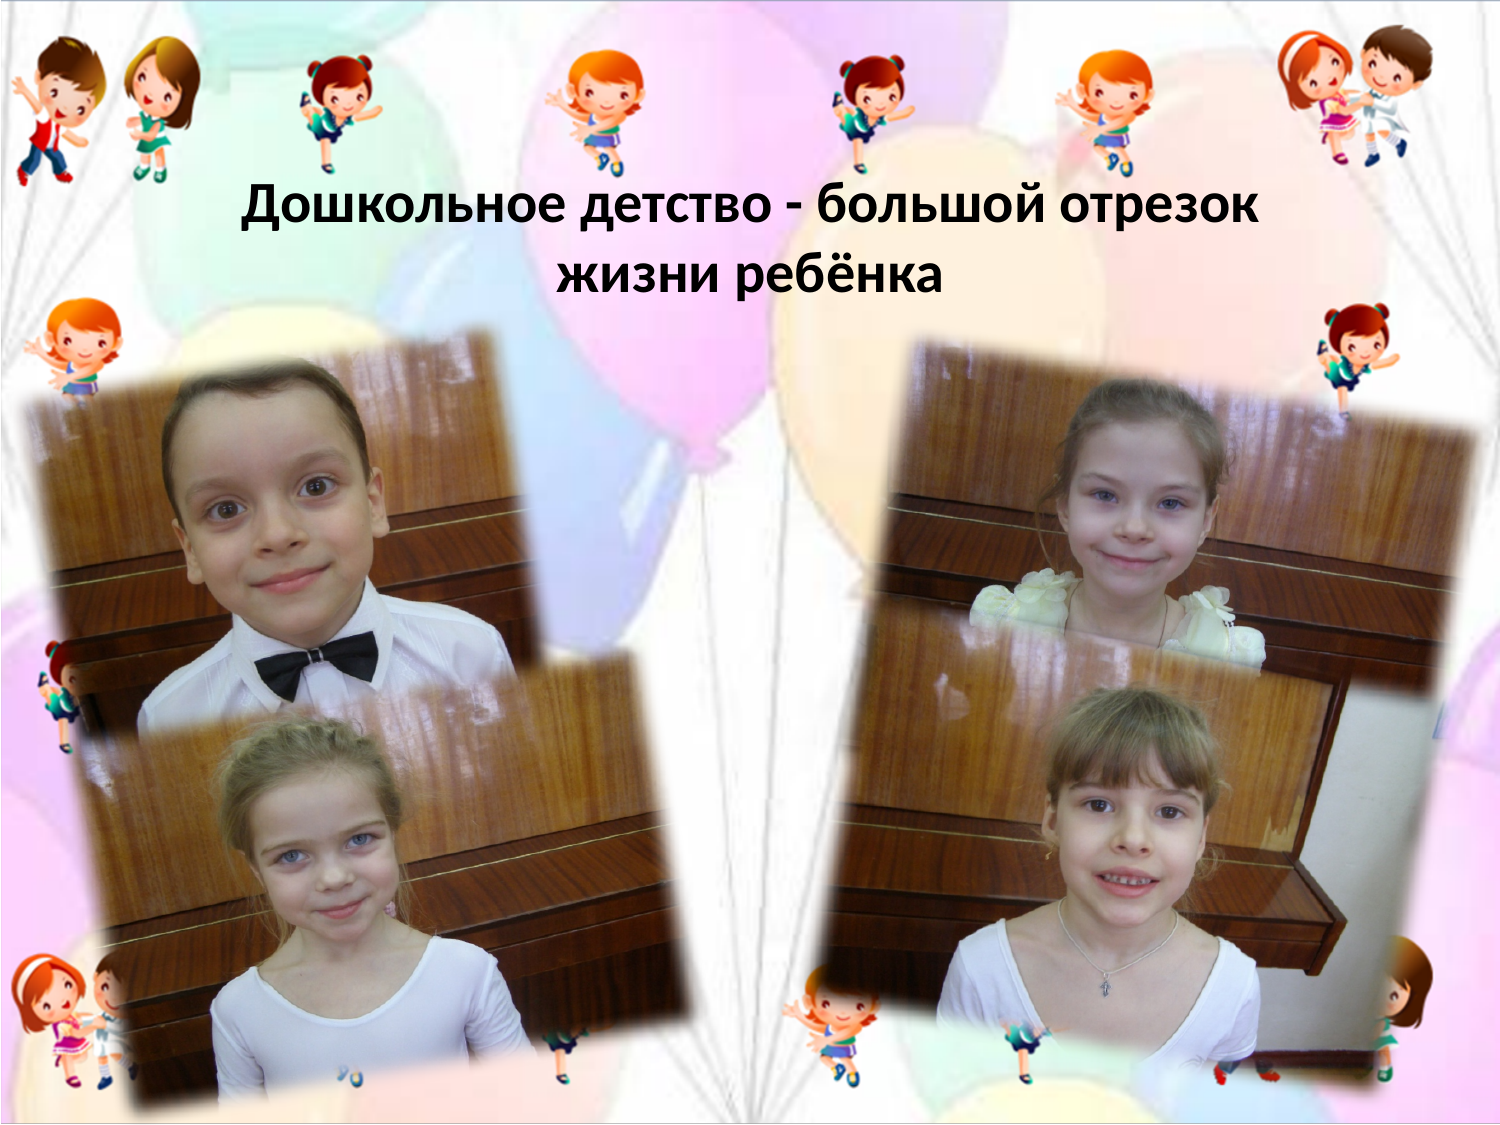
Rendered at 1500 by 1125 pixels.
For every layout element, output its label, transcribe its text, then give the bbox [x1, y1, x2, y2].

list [30, 343, 546, 778]
picture [0, 0, 1500, 1125]
title Дошкольное детство - большой отрезок жизни ребёнка [82, 140, 1432, 329]
